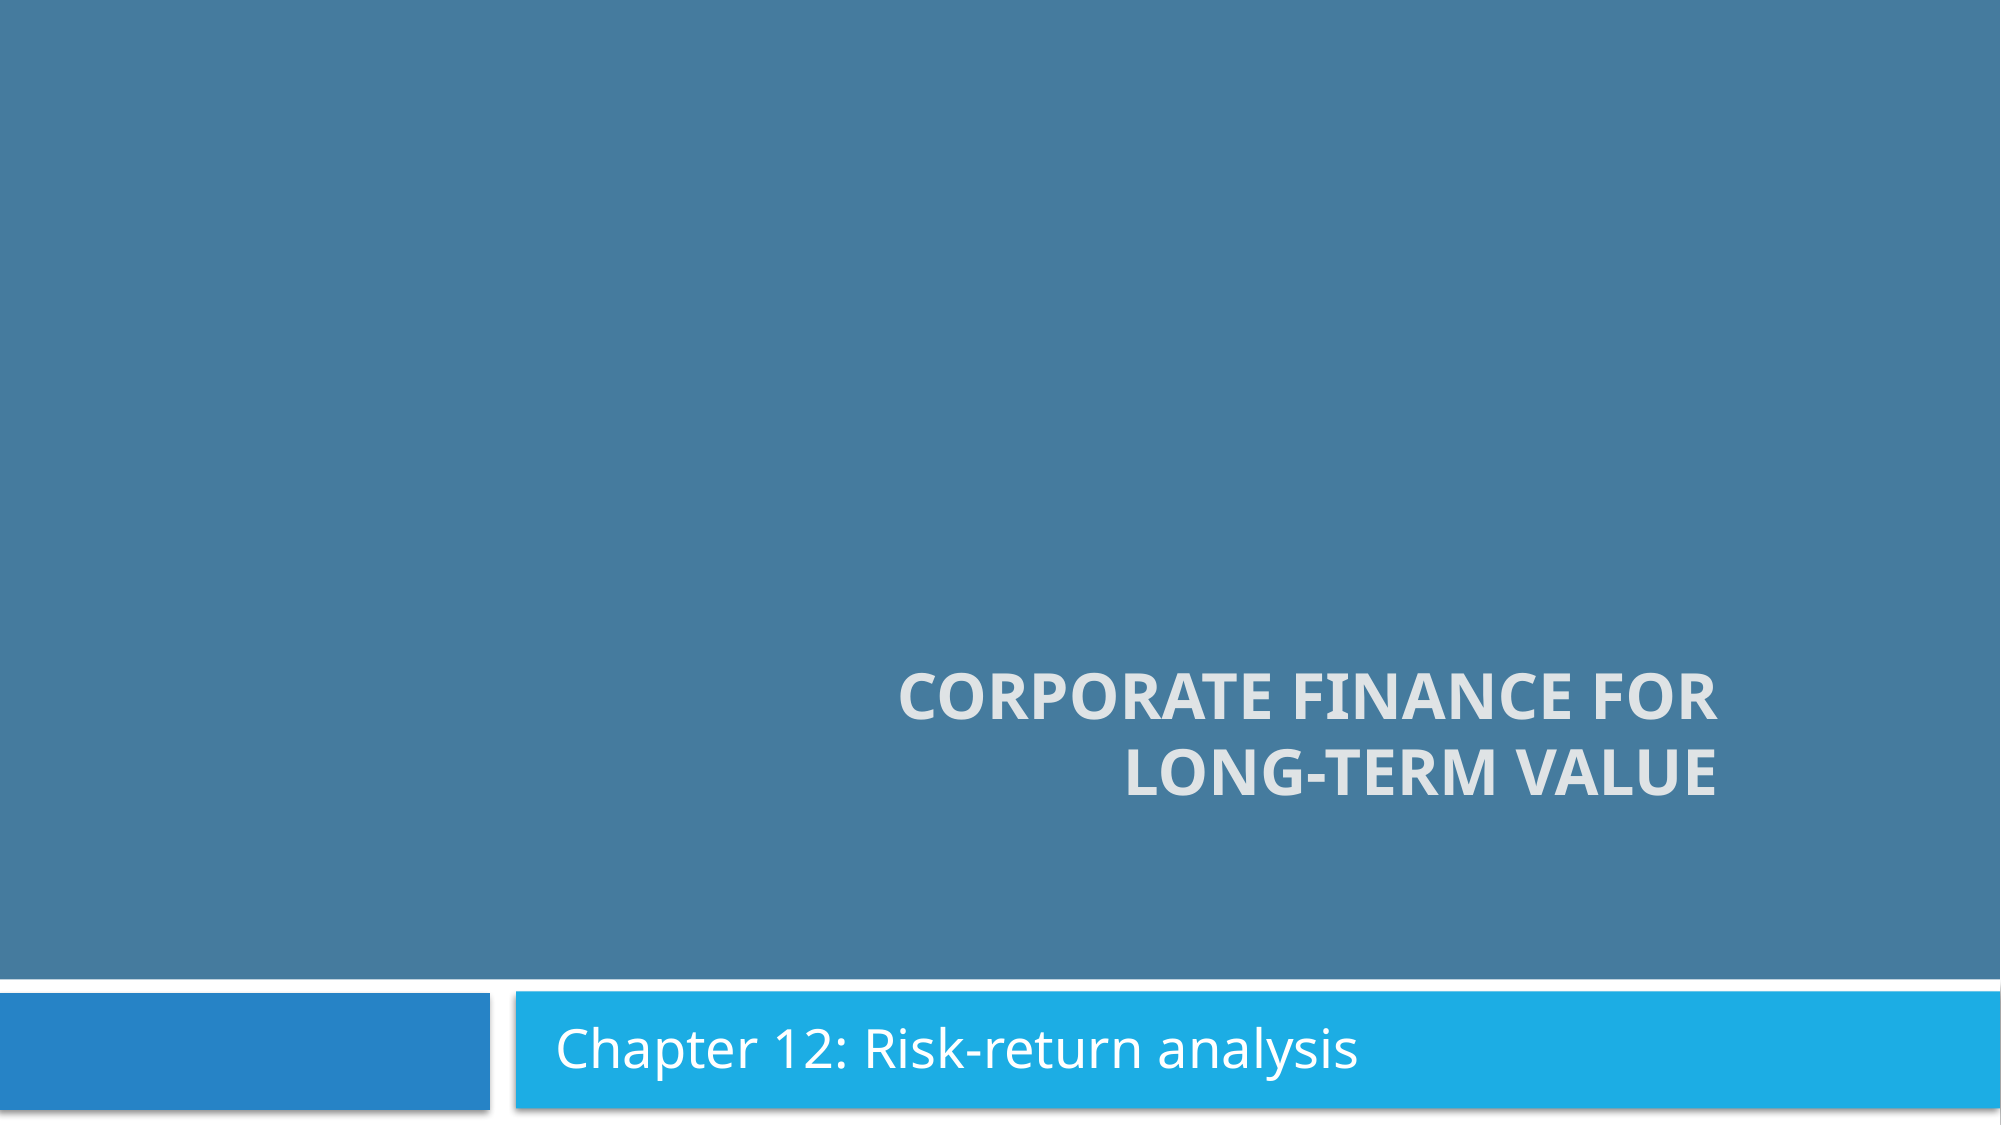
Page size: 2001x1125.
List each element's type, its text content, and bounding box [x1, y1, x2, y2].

title Corporate Finance for Long-Term Value [598, 645, 1733, 969]
subtitle Chapter 12: Risk-return analysis [540, 987, 2000, 1106]
